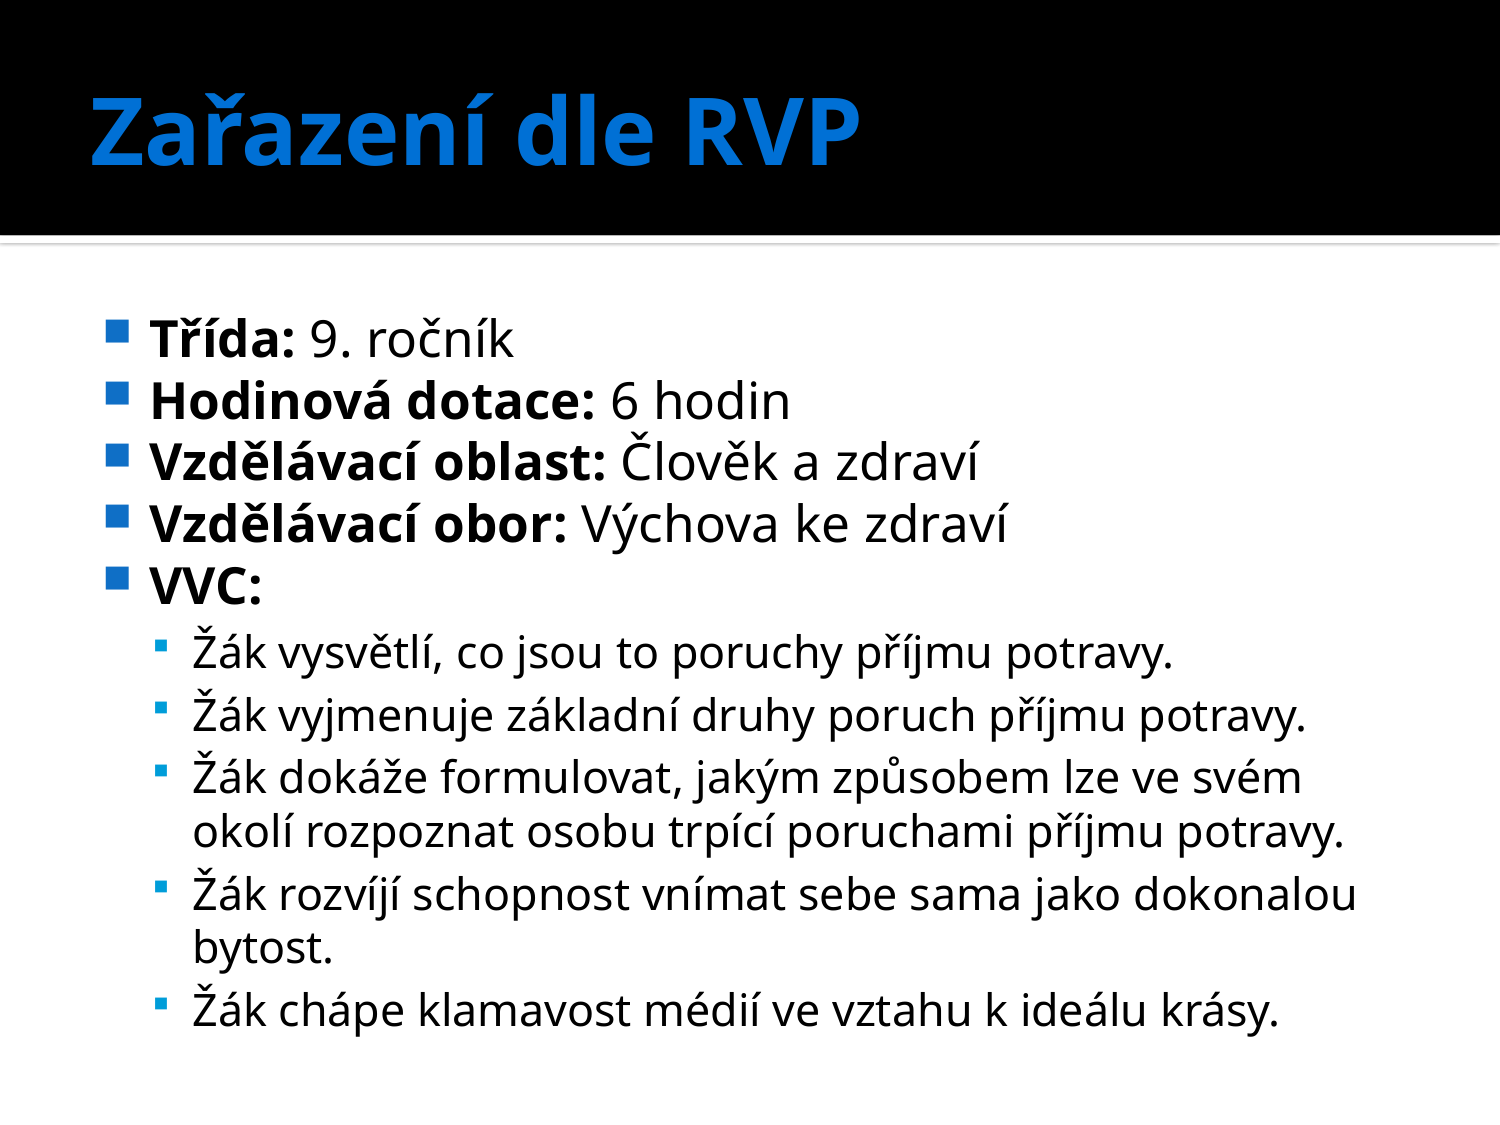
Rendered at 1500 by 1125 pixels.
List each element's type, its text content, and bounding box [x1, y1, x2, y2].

list Třída: 9. ročník Hodinová dotace: 6 hodin Vzdělávací oblast: Člověk a zdraví Vzdělávací obor: Výchova ke zdraví VVC: Žák vysvětlí, co jsou to poruchy příjmu potravy. Žák vyjmenuje základní druhy poruch příjmu potravy. Žák dokáže formulovat, jakým způsobem lze ve svém okolí rozpoznat osobu trpící poruchami příjmu potravy. Žák rozvíjí schopnost vnímat sebe sama jako dokonalou bytost. Žák chápe klamavost médií ve vztahu k ideálu krásy. [75, 291, 1425, 1050]
title Zařazení dle RVP [75, 25, 1425, 231]
